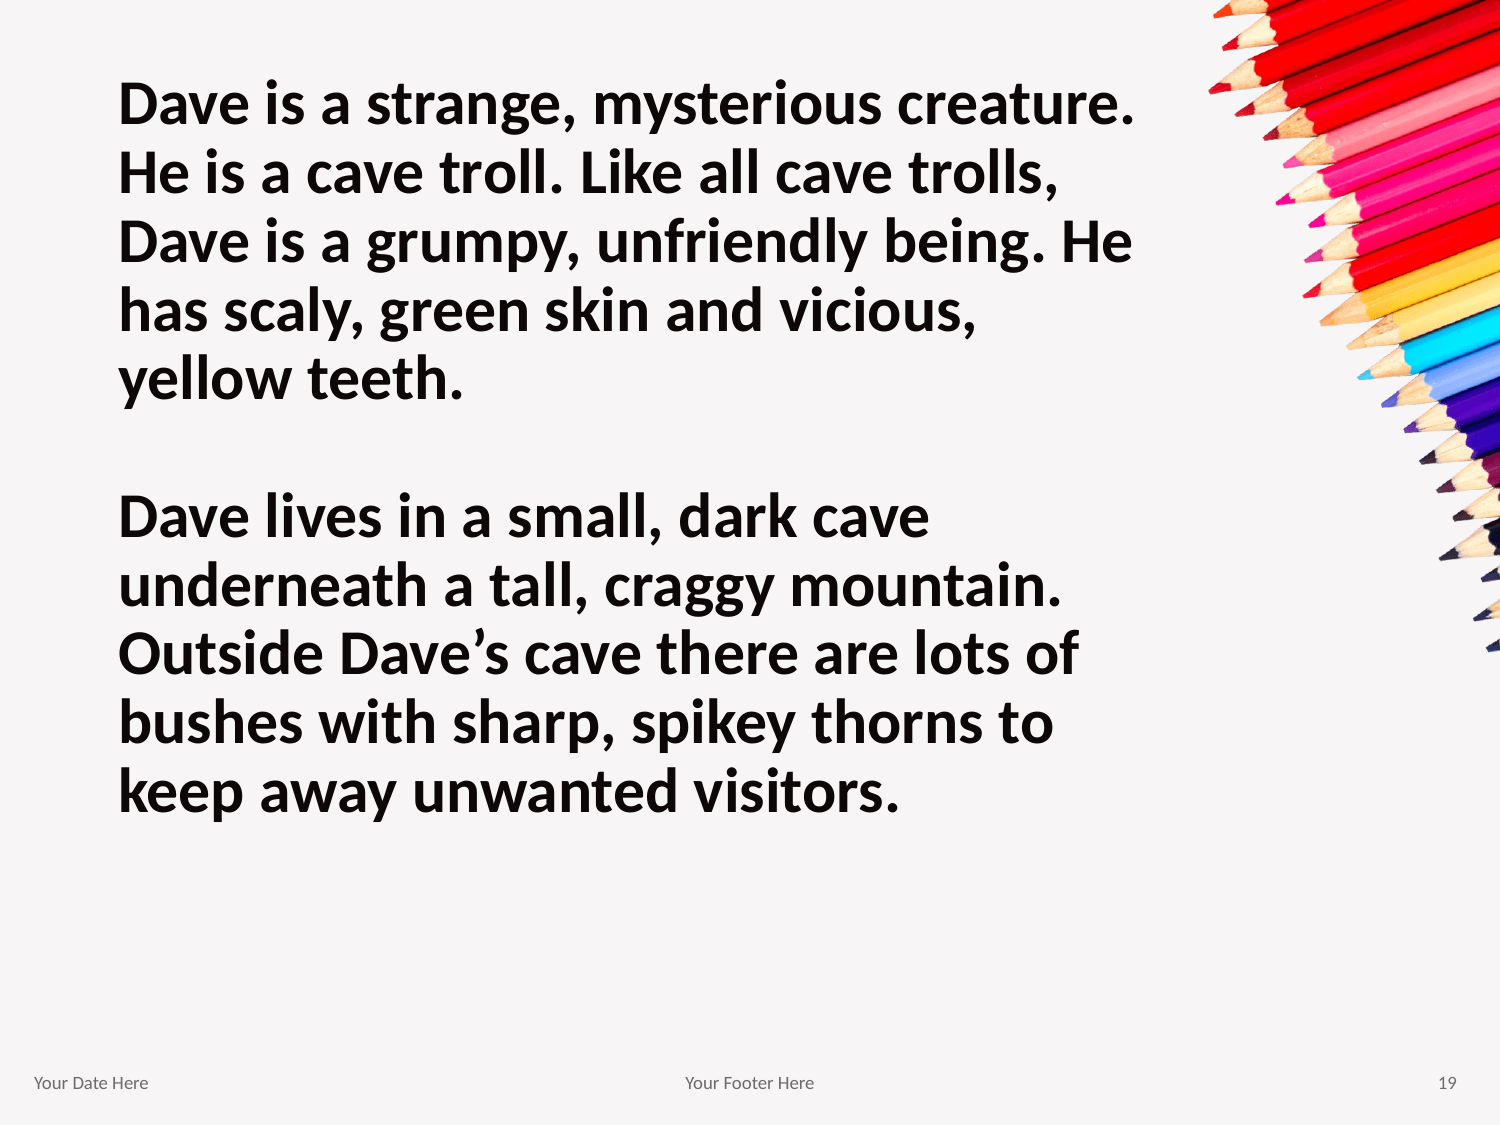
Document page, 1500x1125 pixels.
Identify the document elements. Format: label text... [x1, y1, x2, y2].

title Dave is a strange, mysterious creature. He is a cave troll. Like all cave trolls, Dave is a grumpy, unfriendly being. He has scaly, green skin and vicious, yellow teeth. Dave lives in a small, dark cave underneath a tall, craggy mountain. Outside Dave’s cave there are lots of bushes with sharp, spikey thorns to keep away unwanted visitors. [103, 59, 1180, 913]
footer Your Footer Here [496, 1052, 1004, 1113]
slide_number Your Date Here [19, 1052, 357, 1113]
picture [1152, 0, 1500, 774]
slide_number 19 [1134, 1052, 1472, 1113]
